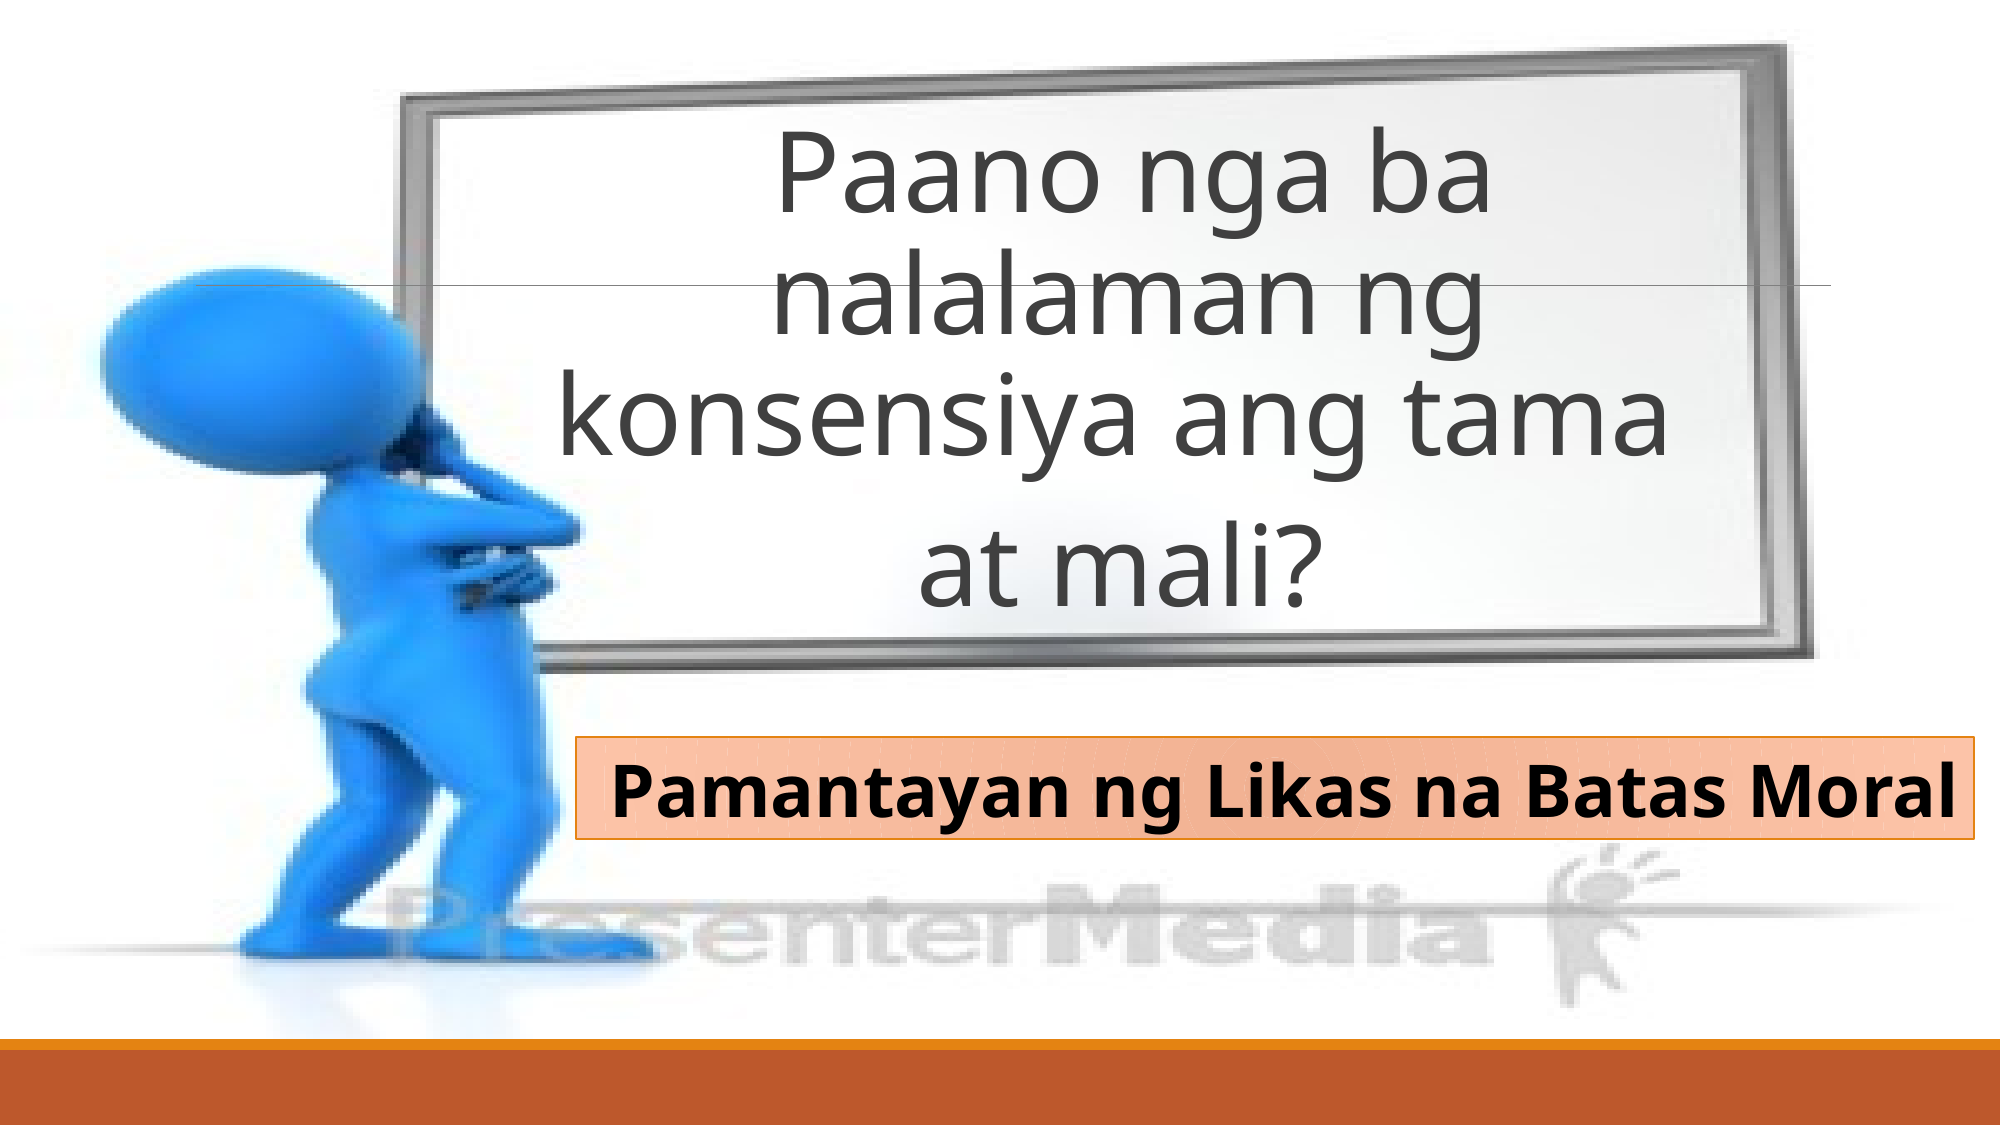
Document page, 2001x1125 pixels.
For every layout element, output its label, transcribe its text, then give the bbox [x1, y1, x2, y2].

picture [0, 0, 2001, 1125]
list Paano nga ba nalalaman ng konsensiya ang tama at mali? [519, 108, 1725, 642]
text_box Pamantayan ng Likas na Batas Moral [575, 736, 1975, 840]
